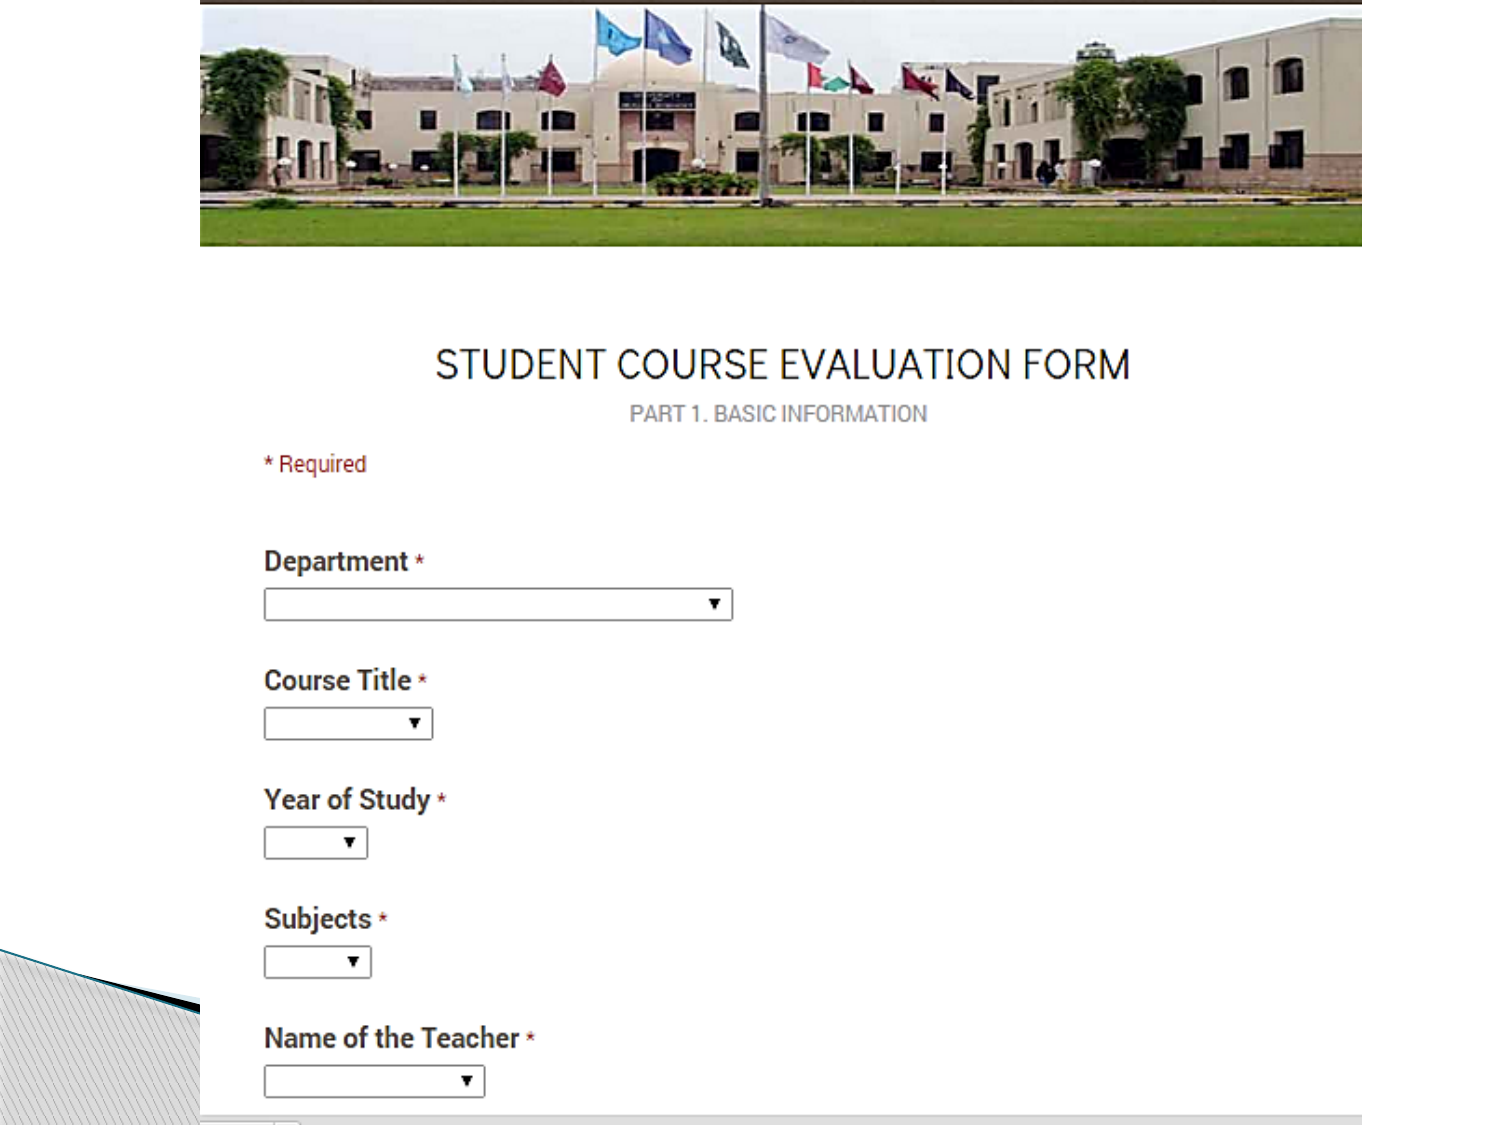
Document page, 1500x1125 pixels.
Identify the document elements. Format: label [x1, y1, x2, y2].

picture [199, 0, 1363, 1125]
